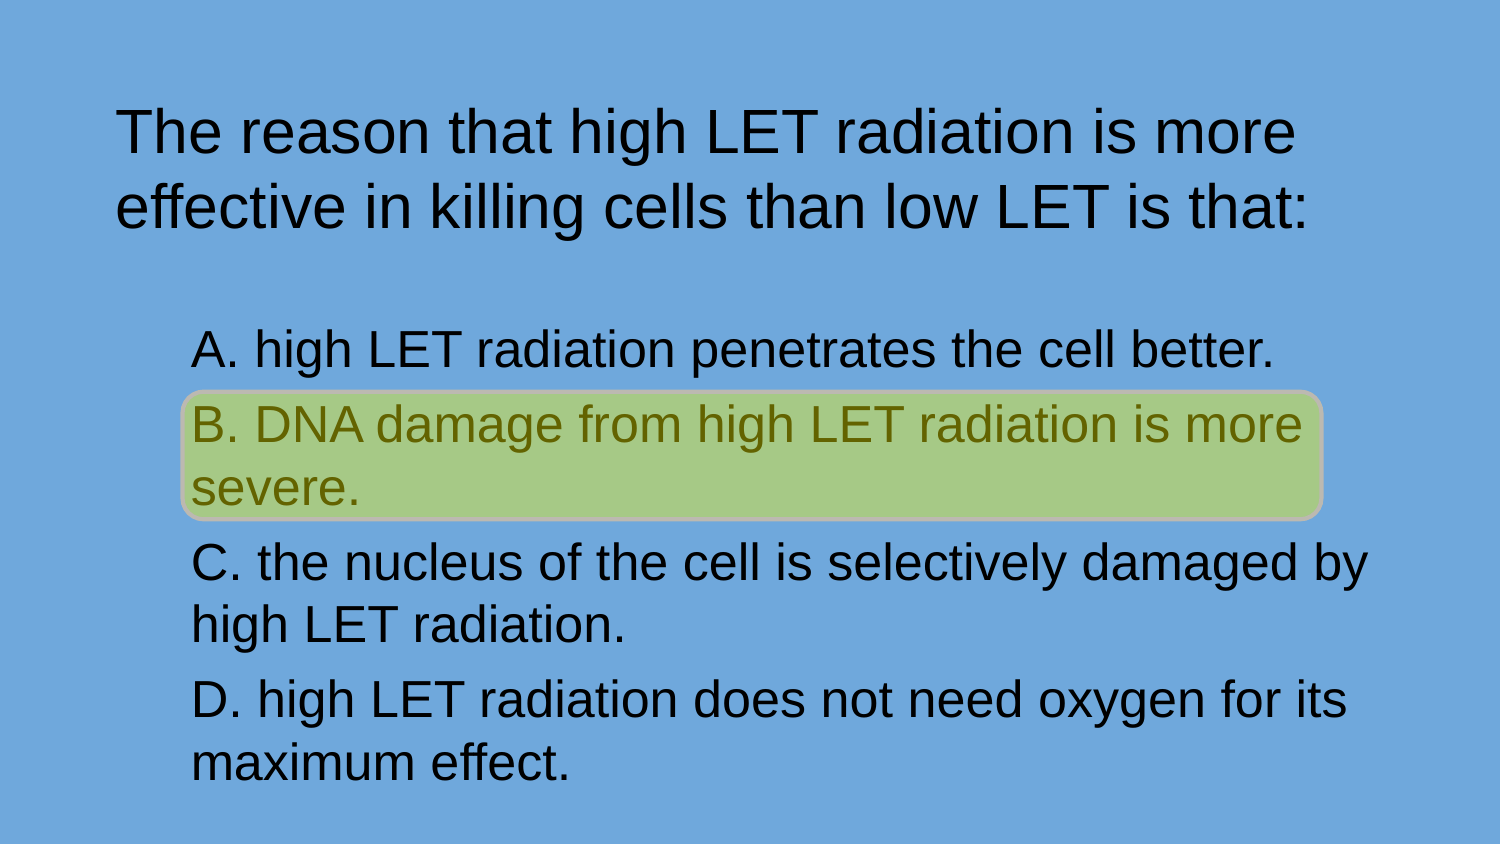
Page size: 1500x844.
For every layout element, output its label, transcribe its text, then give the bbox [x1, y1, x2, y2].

text_box The reason that high LET radiation is more effective in killing cells than low LET is that: A. high LET radiation penetrates the cell better. B. DNA damage from high LET radiation is more severe. C. the nucleus of the cell is selectively damaged by high LET radiation. D. high LET radiation does not need oxygen for its maximum effect. [101, 83, 1420, 798]
text_box [180, 389, 1324, 522]
